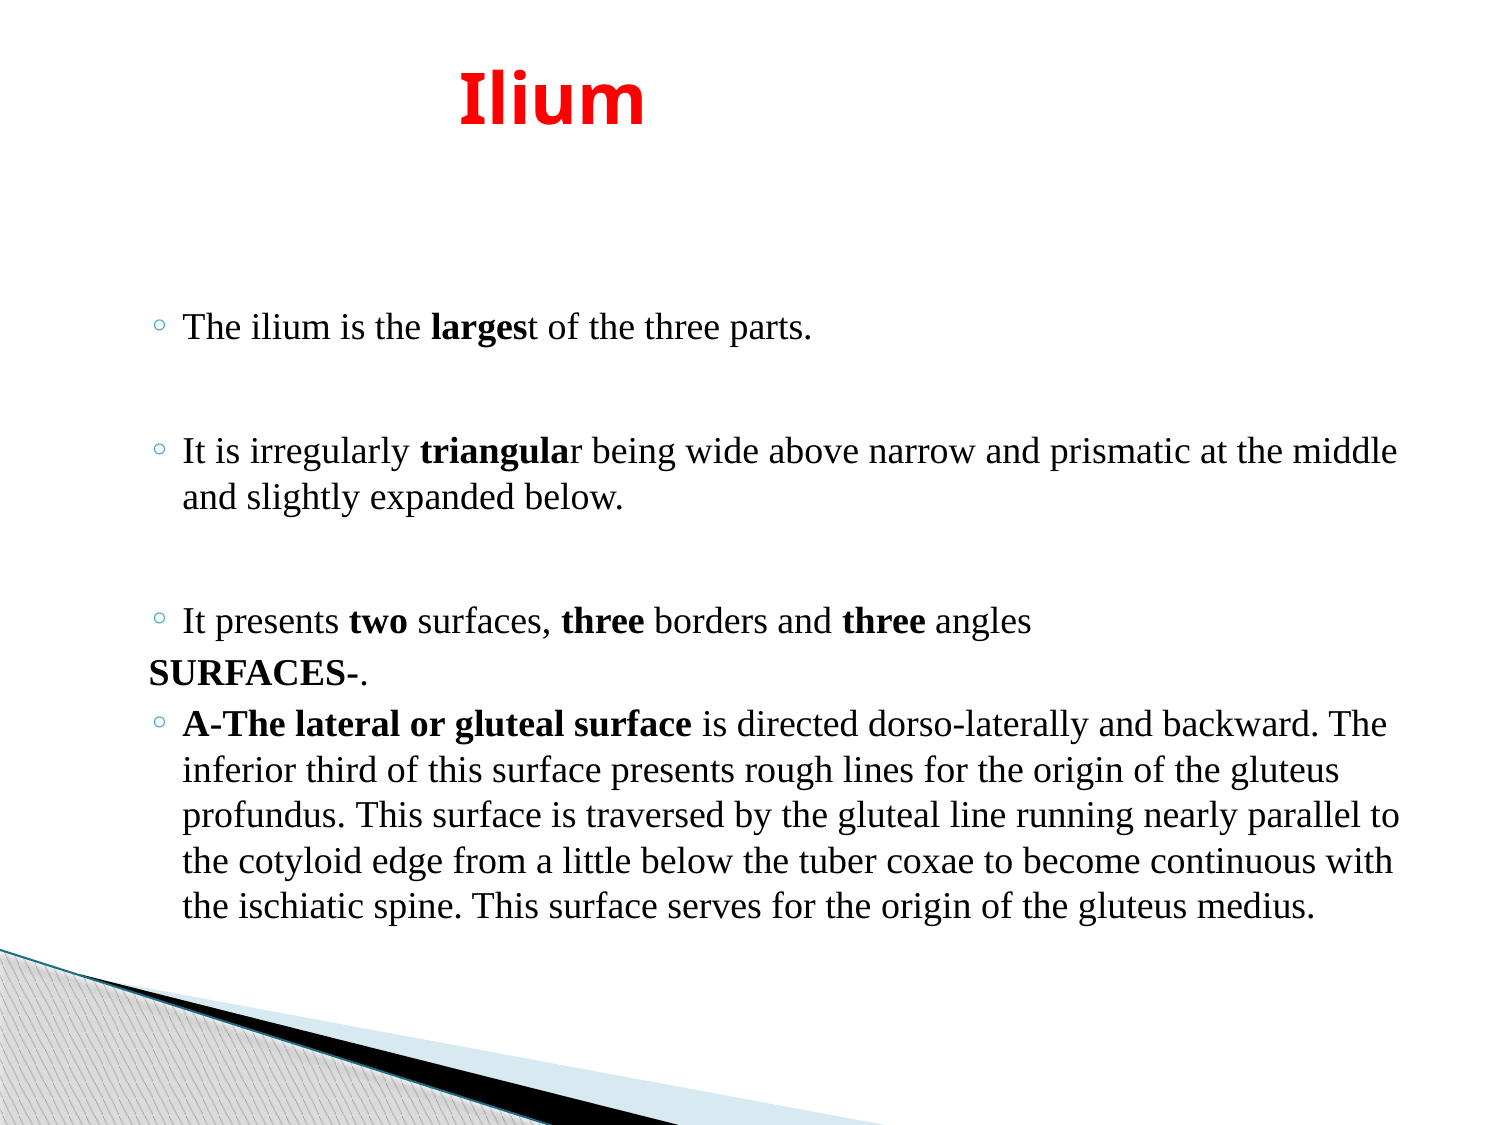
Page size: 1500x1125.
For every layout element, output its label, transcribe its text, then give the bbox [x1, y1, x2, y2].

list The ilium is the largest of the three parts. It is irregularly triangular being wide above narrow and prismatic at the middle and slightly expanded below. It presents two surfaces, three borders and three angles SURFACES-. A-The lateral or gluteal surface is directed dorso-laterally and backward. The inferior third of this surface presents rough lines for the origin of the gluteus profundus. This surface is traversed by the gluteal line running nearly parallel to the cotyloid edge from a little below the tuber coxae to become continuous with the ischiatic spine. This surface serves for the origin of the gluteus medius. [75, 243, 1425, 986]
title Ilium [75, 45, 1425, 233]
